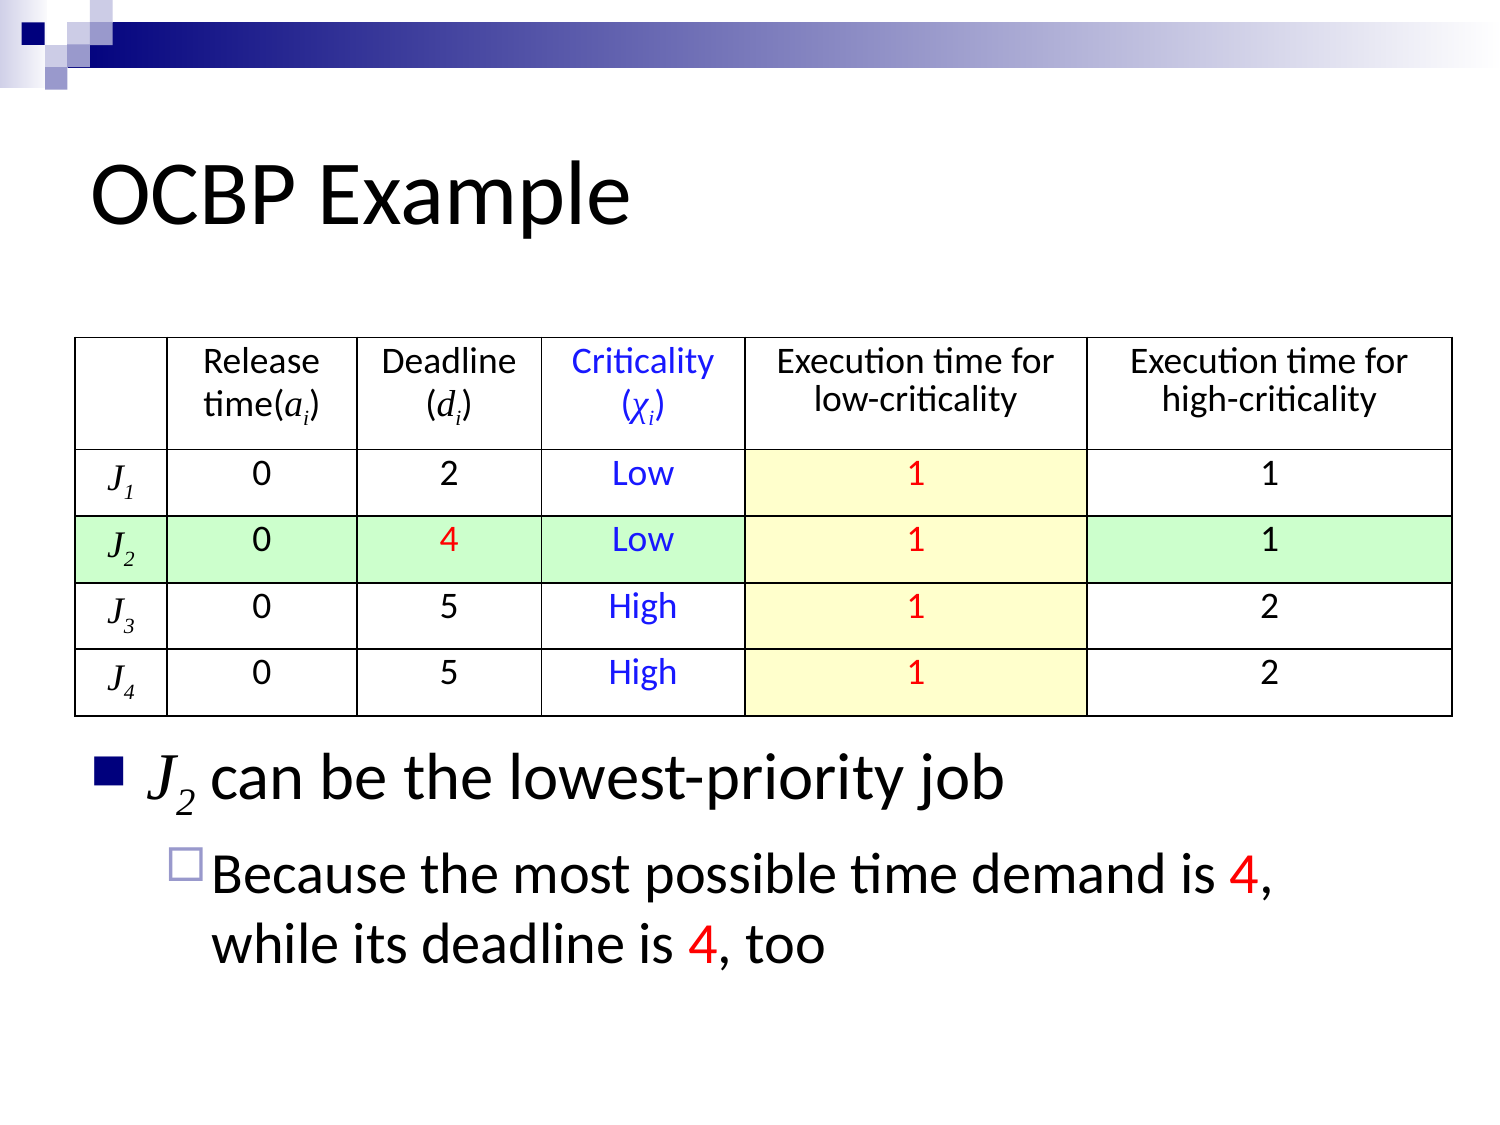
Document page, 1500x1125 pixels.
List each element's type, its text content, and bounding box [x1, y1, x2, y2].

table_header [76, 338, 166, 449]
table_cell Low [542, 517, 744, 582]
table_cell J2 [76, 517, 166, 582]
table_cell 0 [168, 650, 356, 715]
table_cell 1 [746, 450, 1086, 515]
table_cell 1 [1088, 450, 1451, 515]
table_header Deadline (di) [358, 338, 541, 449]
table_cell 0 [168, 450, 356, 515]
table_cell 1 [746, 650, 1086, 715]
table_cell 4 [358, 517, 541, 582]
table_cell High [542, 650, 744, 715]
table_cell 1 [1088, 517, 1451, 582]
table_cell J4 [76, 650, 166, 715]
table_cell J3 [76, 584, 166, 648]
table_header Release time(ai) [168, 338, 356, 449]
table_cell High [542, 584, 744, 648]
table_header Execution time for high-criticality [1088, 338, 1451, 449]
table_cell 1 [746, 584, 1086, 648]
table_cell 0 [168, 517, 356, 582]
table_cell 2 [1088, 650, 1451, 715]
table_cell 5 [358, 584, 541, 648]
table_cell 1 [746, 517, 1086, 582]
table_cell 0 [168, 584, 356, 648]
list J2 can be the lowest-priority job Because the most possible time demand is 4, while its deadline is 4, too [74, 724, 1426, 963]
table_header Execution time for low-criticality [746, 338, 1086, 449]
title OCBP Example [74, 74, 1426, 301]
table_cell J1 [76, 450, 166, 515]
table_cell Low [542, 450, 744, 515]
table_cell 2 [358, 450, 541, 515]
table_header Criticality (χi) [542, 338, 744, 449]
table_cell 2 [1088, 584, 1451, 648]
table_cell 5 [358, 650, 541, 715]
